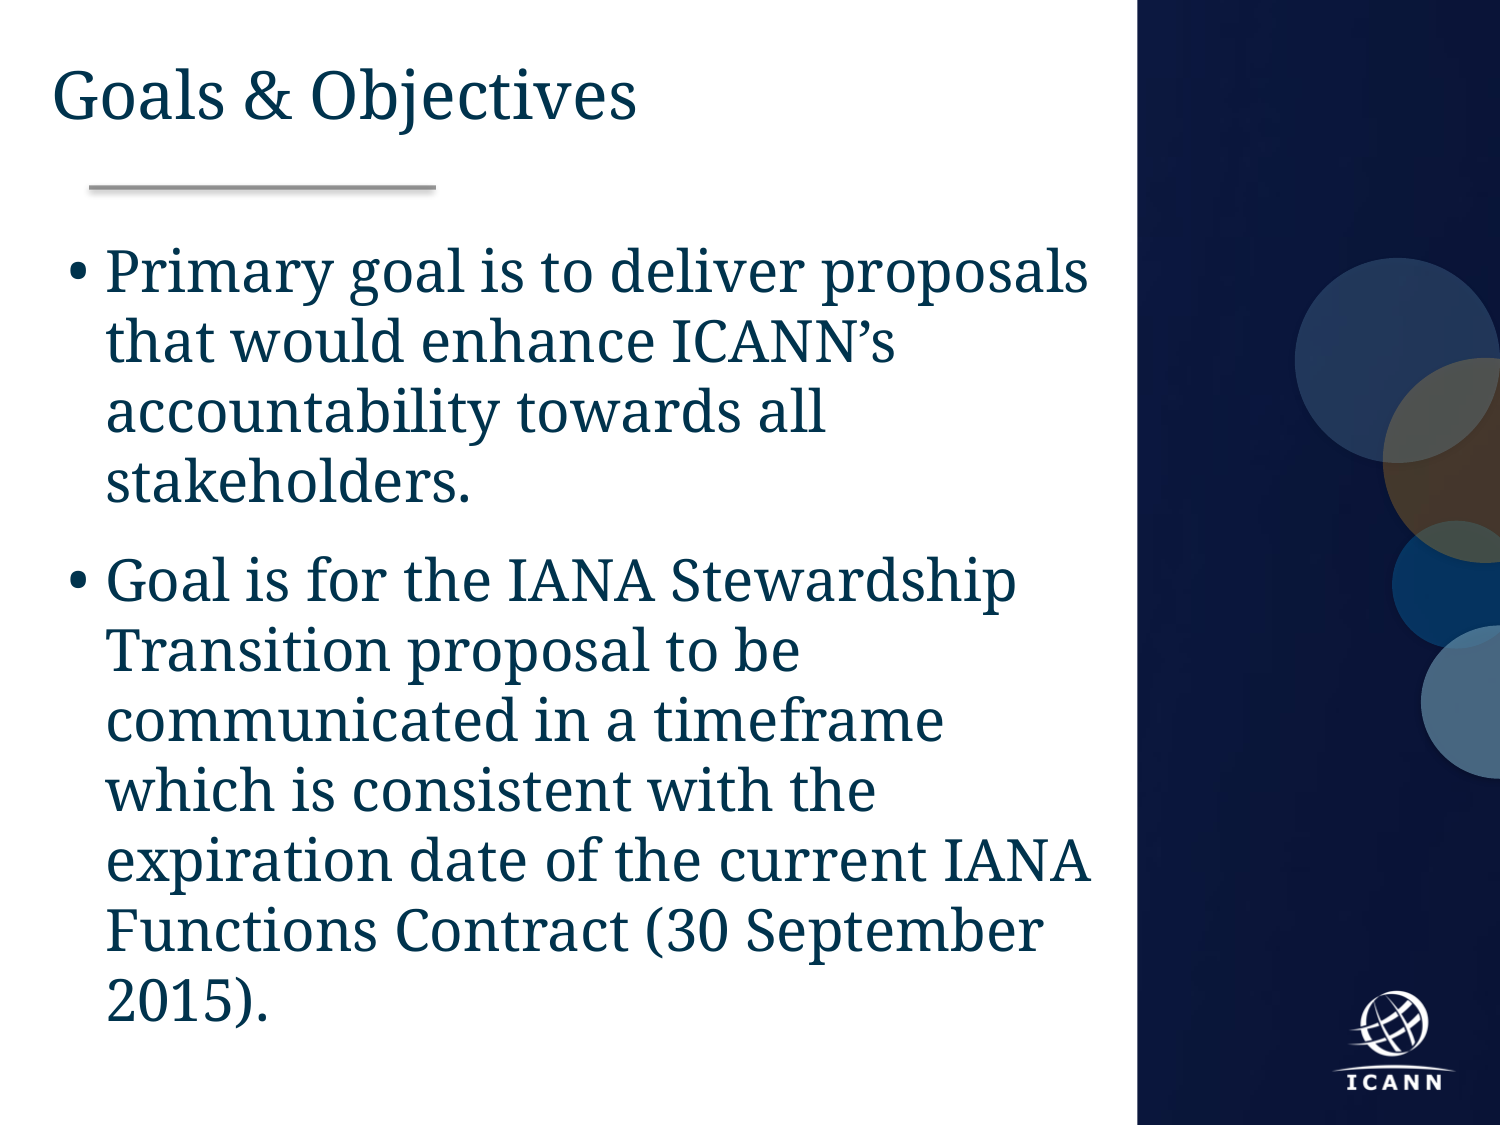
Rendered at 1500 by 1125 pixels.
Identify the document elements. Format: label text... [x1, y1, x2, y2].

list Goals & Objectives [23, 50, 925, 225]
picture [1138, 0, 1500, 1125]
list Primary goal is to deliver proposals that would enhance ICANN’s accountability towards all stakeholders. Goal is for the IANA Stewardship Transition proposal to be communicated in a timeframe which is consistent with the expiration date of the current IANA Functions Contract (30 September 2015). [37, 231, 1100, 1050]
